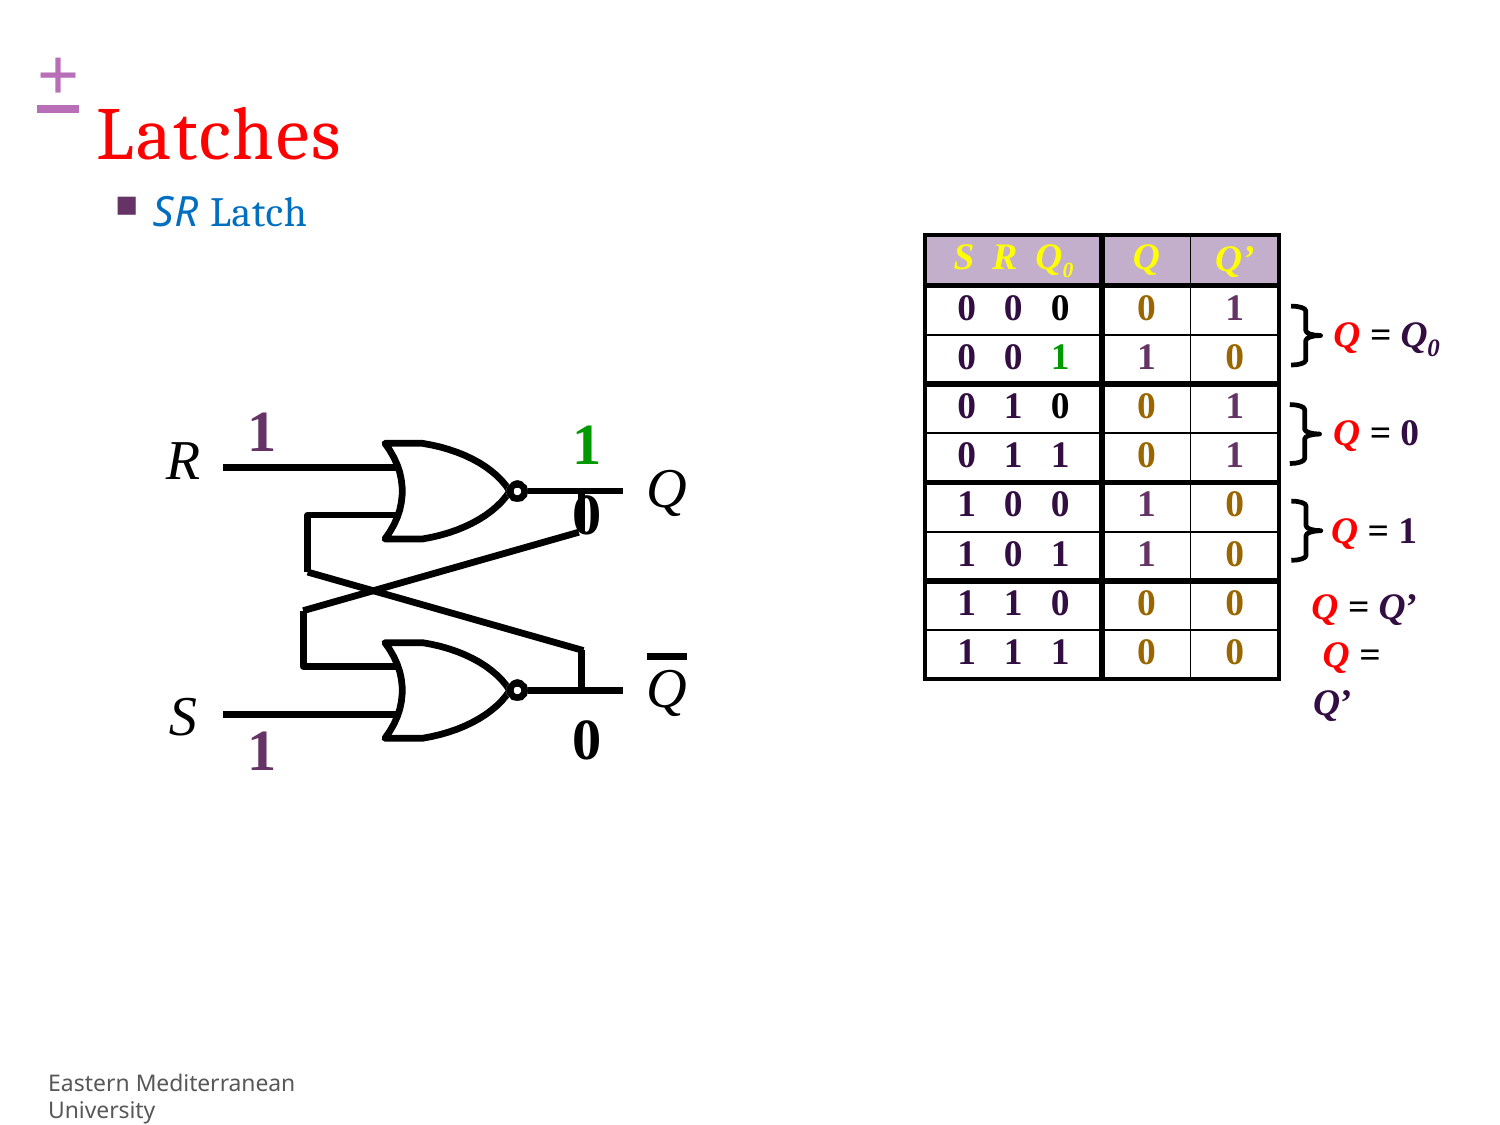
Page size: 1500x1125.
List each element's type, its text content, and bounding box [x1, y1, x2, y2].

text_box 10 [570, 403, 605, 438]
table_cell 1 1 0 [927, 584, 1099, 629]
text_box 1 [245, 391, 280, 438]
text_box 0 [570, 749, 604, 772]
text_box Q = 0 [1330, 406, 1422, 454]
text_box 1 [245, 749, 280, 783]
table_cell 0 [1105, 387, 1190, 432]
text_box Q = 1 [1328, 503, 1420, 551]
table_cell 1 [1105, 485, 1190, 531]
table_cell 0 [1105, 631, 1190, 677]
table_cell 0 [1191, 631, 1277, 677]
table_header Q [1105, 237, 1190, 283]
table_cell 0 0 0 [927, 288, 1099, 334]
table_cell 0 [1191, 485, 1277, 531]
table_cell 0 [1191, 336, 1277, 381]
text_box 0 [1425, 329, 1443, 362]
table_cell 0 1 1 [927, 434, 1099, 480]
table_header S R Q0 [927, 237, 1099, 283]
table_cell 1 0 0 [927, 485, 1099, 531]
title Latches [94, 82, 360, 273]
text_box Q [643, 648, 689, 719]
table_cell 1 [1191, 434, 1277, 480]
text_box Q = Q [1331, 307, 1430, 355]
table_cell 1 [1105, 533, 1190, 578]
text_box Q [643, 449, 689, 520]
table_cell 0 [1191, 533, 1277, 578]
table_cell 1 1 1 [927, 631, 1099, 677]
table_cell 1 0 1 [927, 533, 1099, 578]
table_cell 0 [1191, 584, 1277, 629]
footer Eastern Mediterranean University [46, 1068, 390, 1125]
text_box S [166, 676, 200, 747]
text_box R [163, 421, 203, 492]
table_cell 1 [1191, 288, 1277, 334]
text_box [1289, 404, 1320, 464]
text_box + [34, 23, 82, 116]
table_cell 0 1 0 [927, 387, 1099, 432]
text_box SR Latch [113, 182, 314, 235]
text_box [1291, 501, 1321, 561]
text_box [1291, 306, 1321, 366]
table_cell 1 [1191, 387, 1277, 432]
table_cell 0 [1105, 584, 1190, 629]
table_header Q’ [1191, 237, 1277, 283]
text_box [222, 439, 624, 742]
text_box Q = Q’ Q = Q’ [1309, 576, 1423, 724]
table_cell 0 [1105, 288, 1190, 334]
table_cell 0 0 1 [927, 336, 1099, 381]
table_cell 0 [1105, 434, 1190, 480]
table_cell 1 [1105, 336, 1190, 381]
